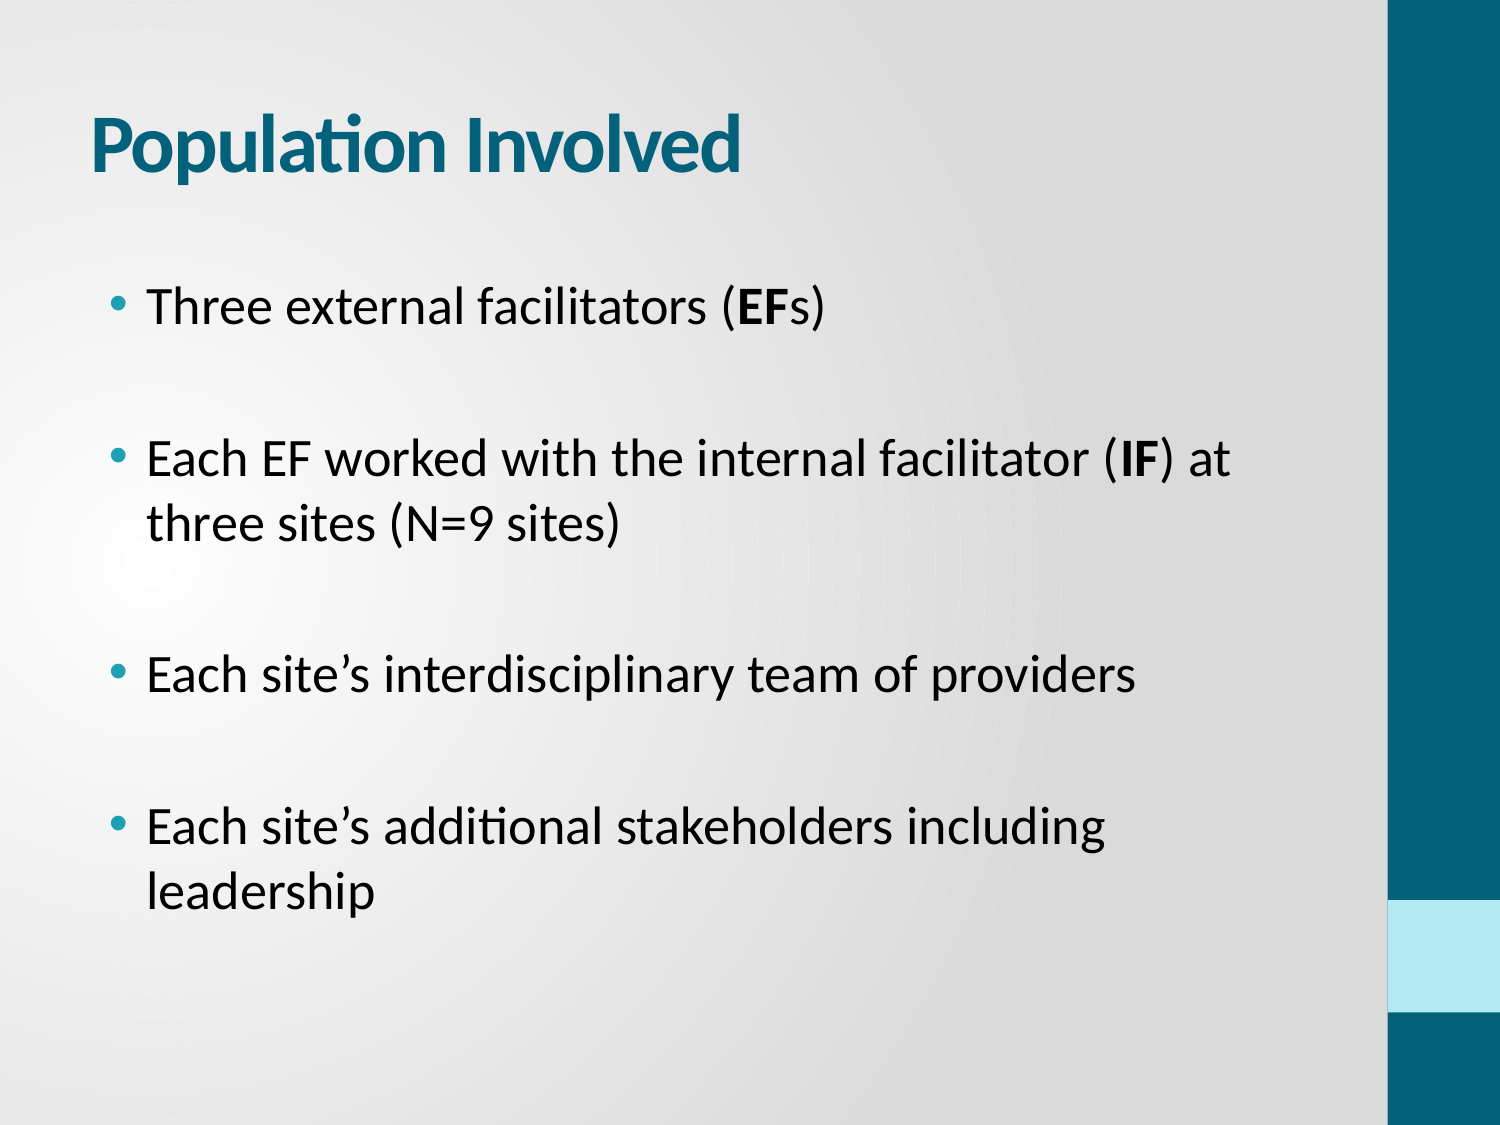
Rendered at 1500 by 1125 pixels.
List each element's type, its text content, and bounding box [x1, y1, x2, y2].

list Three external facilitators (EFs) Each EF worked with the internal facilitator (IF) at three sites (N=9 sites) Each site’s interdisciplinary team of providers Each site’s additional stakeholders including leadership [75, 262, 1325, 1050]
title Population Involved [75, 45, 1325, 233]
